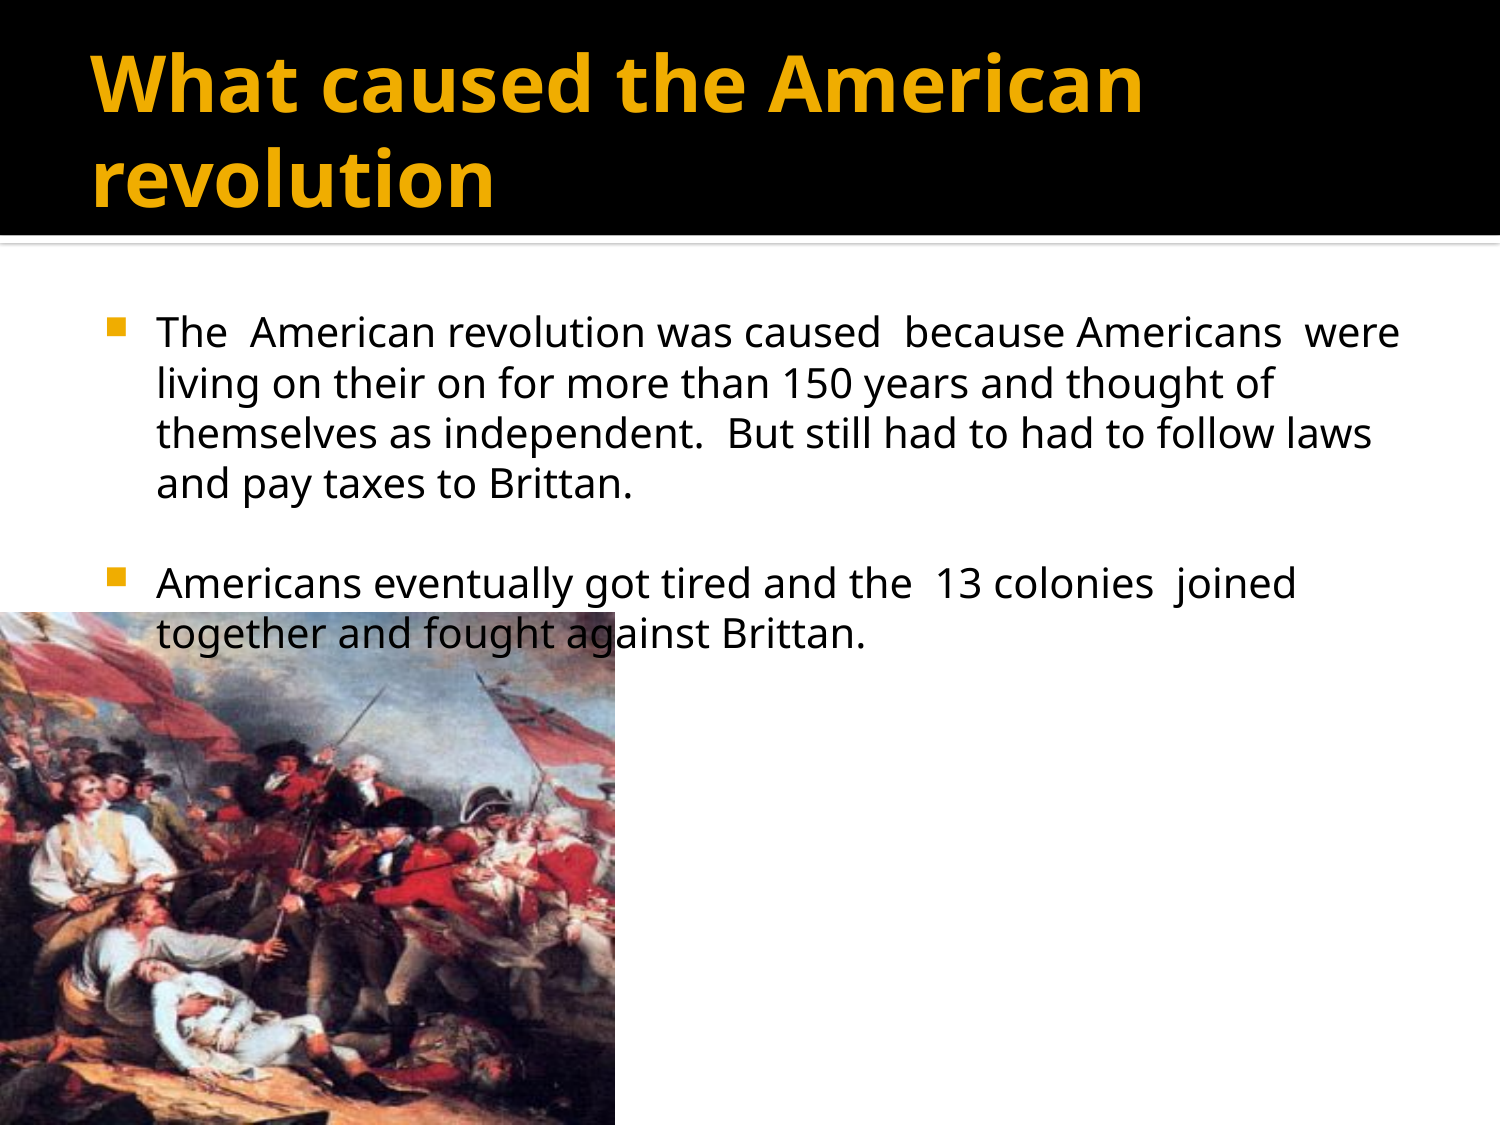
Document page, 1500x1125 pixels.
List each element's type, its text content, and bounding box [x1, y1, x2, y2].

title What caused the American revolution [75, 25, 1425, 231]
list The American revolution was caused because Americans were living on their on for more than 150 years and thought of themselves as independent. But still had to had to follow laws and pay taxes to Brittan. Americans eventually got tired and the 13 colonies joined together and fought against Brittan. [75, 291, 1425, 1050]
picture [0, 612, 615, 1125]
